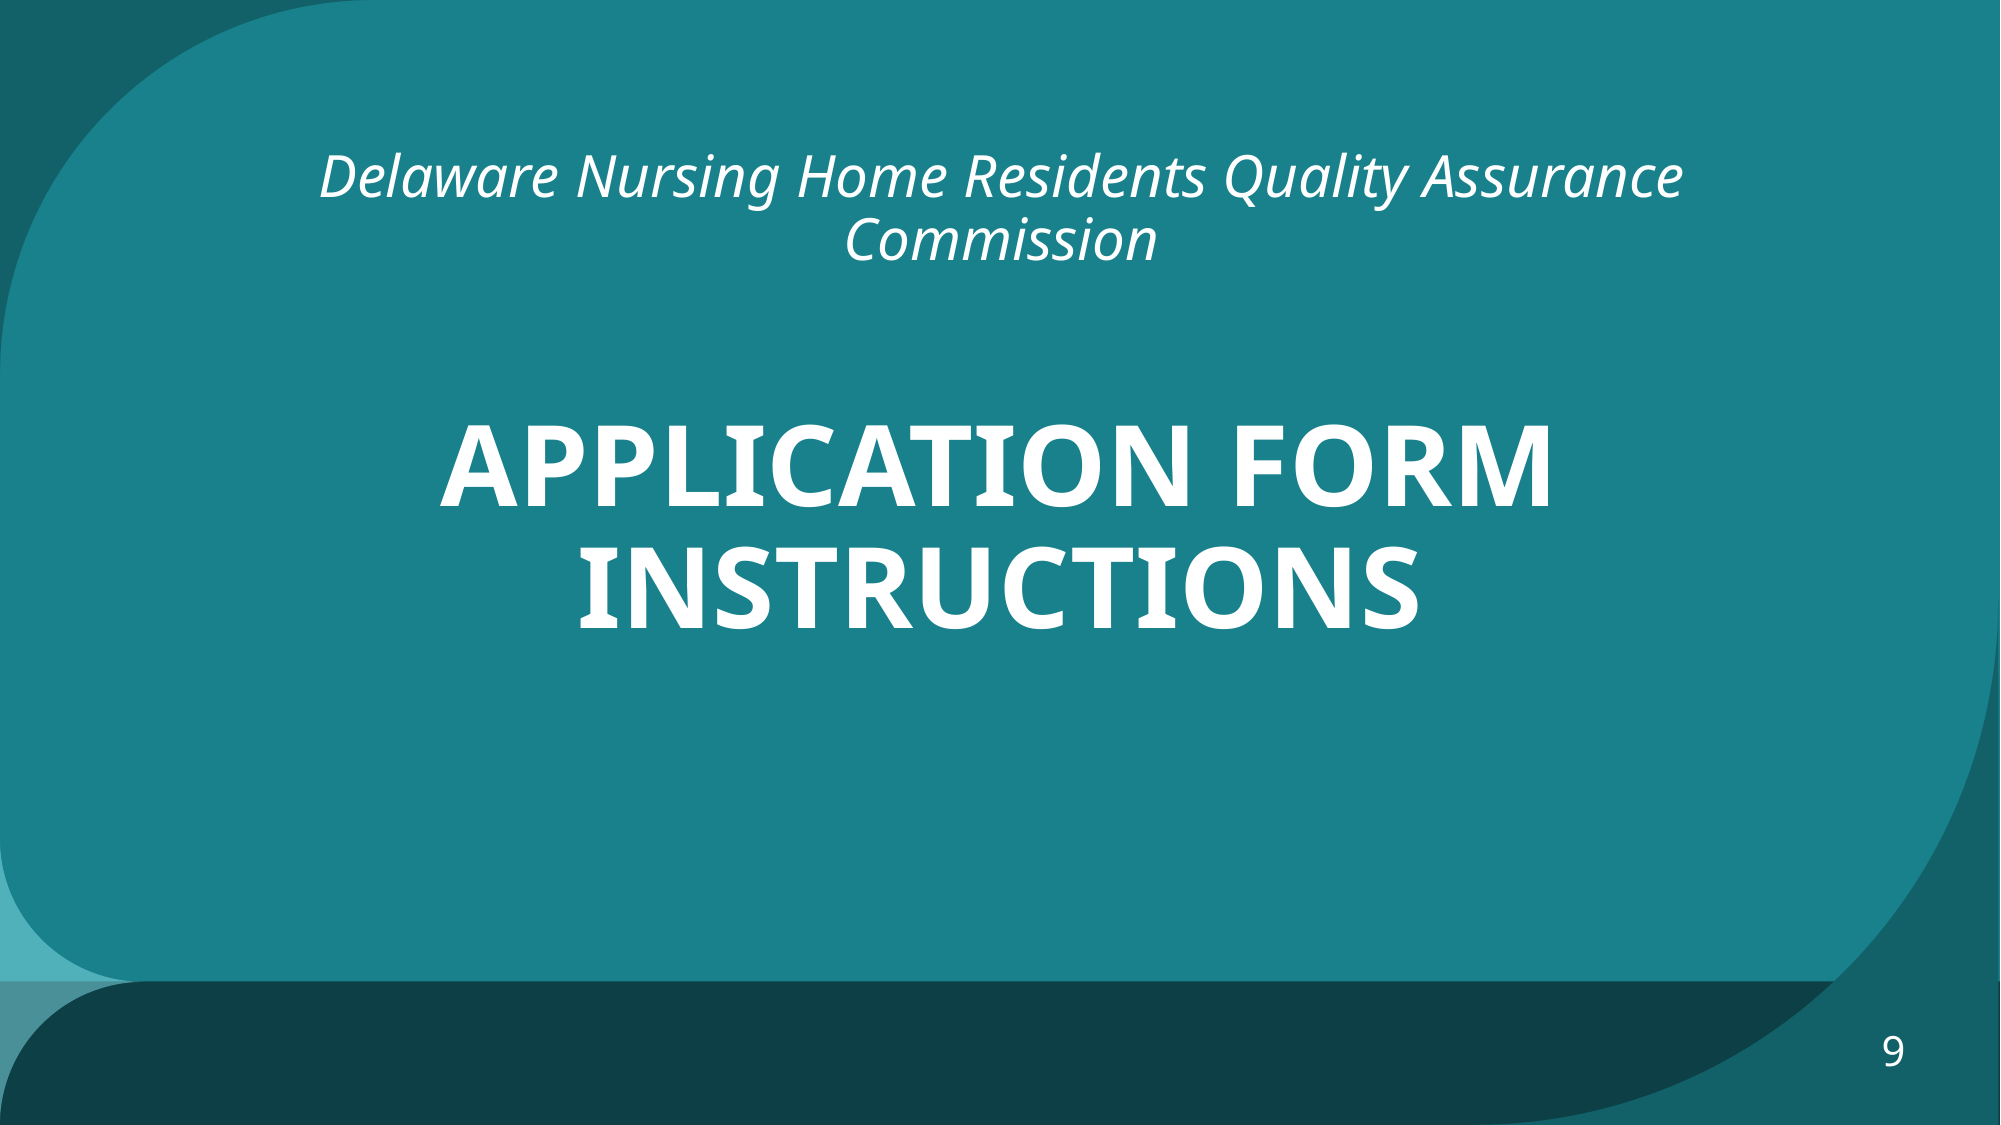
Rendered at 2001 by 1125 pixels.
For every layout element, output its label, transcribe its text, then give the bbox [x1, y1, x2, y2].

list APPLICATION FORM INSTRUCTIONS [286, 402, 1714, 723]
slide_number 9 [1787, 981, 2000, 1125]
title Delaware Nursing Home Residents Quality Assurance Commission [288, 68, 1715, 281]
